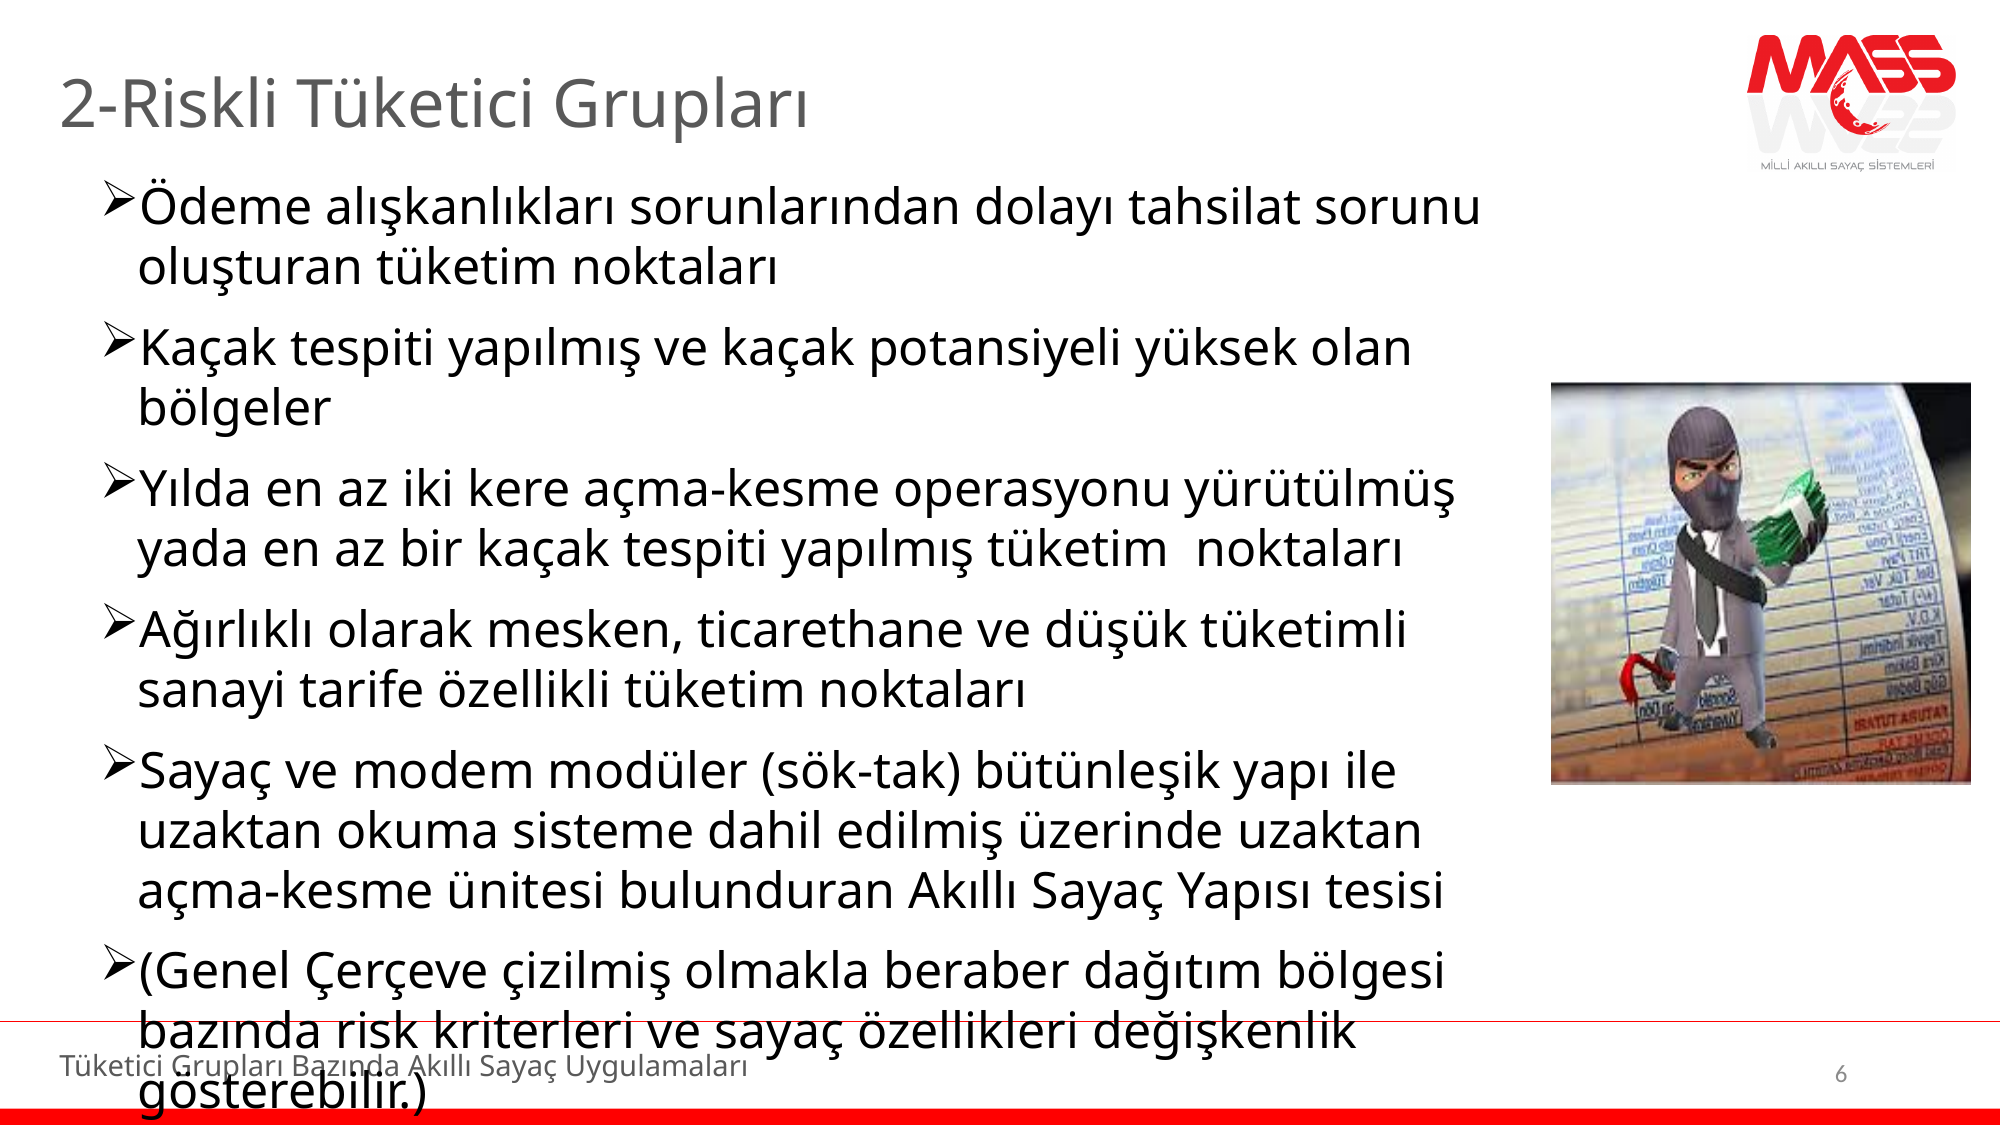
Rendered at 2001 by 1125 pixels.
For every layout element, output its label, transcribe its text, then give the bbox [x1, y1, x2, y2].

slide_number 6 [1412, 1042, 1863, 1103]
text_box 2-Riskli Tüketici Grupları [44, 53, 983, 148]
text_box Tüketici Grupları Bazında Akıllı Sayaç Uygulamaları [44, 1039, 983, 1090]
picture [1550, 381, 1971, 785]
text_box [0, 1107, 2000, 1125]
picture [1747, 35, 1956, 172]
text_box Ödeme alışkanlıkları sorunlarından dolayı tahsilat sorunu oluşturan tüketim noktaları Kaçak tespiti yapılmış ve kaçak potansiyeli yüksek olan bölgeler Yılda en az iki kere açma-kesme operasyonu yürütülmüş yada en az bir kaçak tespiti yapılmış tüketim noktaları Ağırlıklı olarak mesken, ticarethane ve düşük tüketimli sanayi tarife özellikli tüketim noktaları Sayaç ve modem modüler (sök-tak) bütünleşik yapı ile uzaktan okuma sisteme dahil edilmiş üzerinde uzaktan açma-kesme ünitesi bulunduran Akıllı Sayaç Yapısı tesisi (Genel Çerçeve çizilmiş olmakla beraber dağıtım bölgesi bazında risk kriterleri ve sayaç özellikleri değişkenlik gösterebilir.) [84, 167, 1518, 759]
